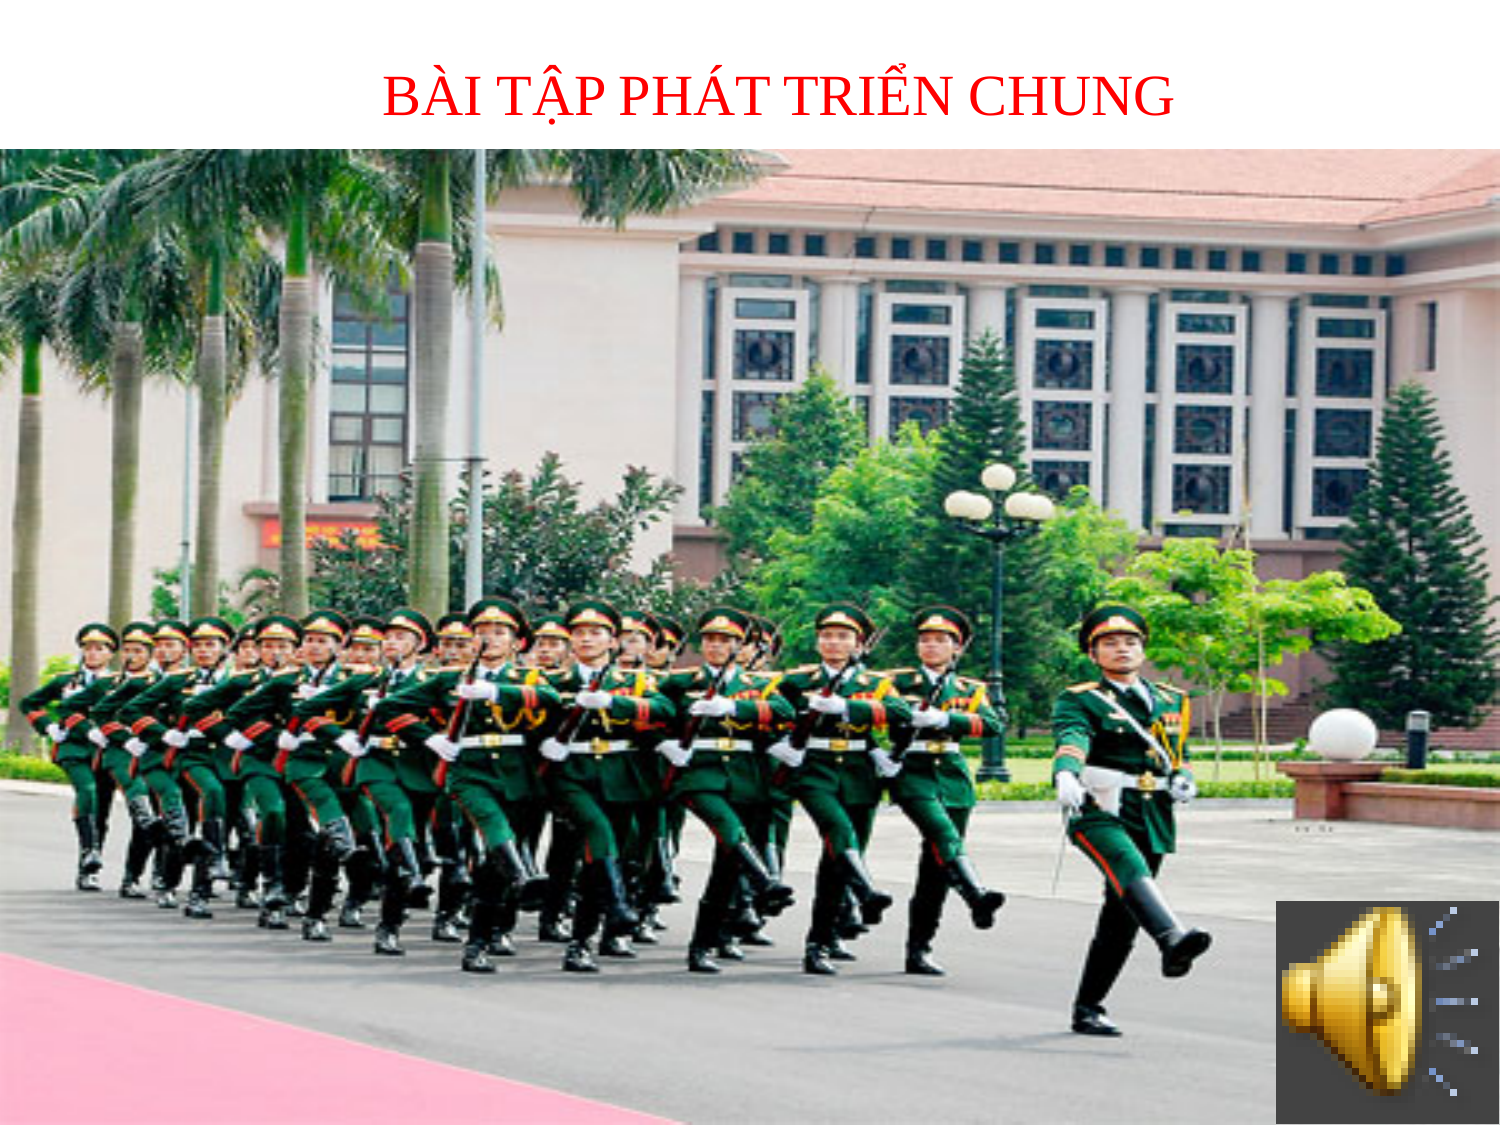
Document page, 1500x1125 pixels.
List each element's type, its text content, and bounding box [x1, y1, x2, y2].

picture [0, 149, 1500, 1125]
text_box BÀI TẬP PHÁT TRIỂN CHUNG [368, 50, 1191, 135]
